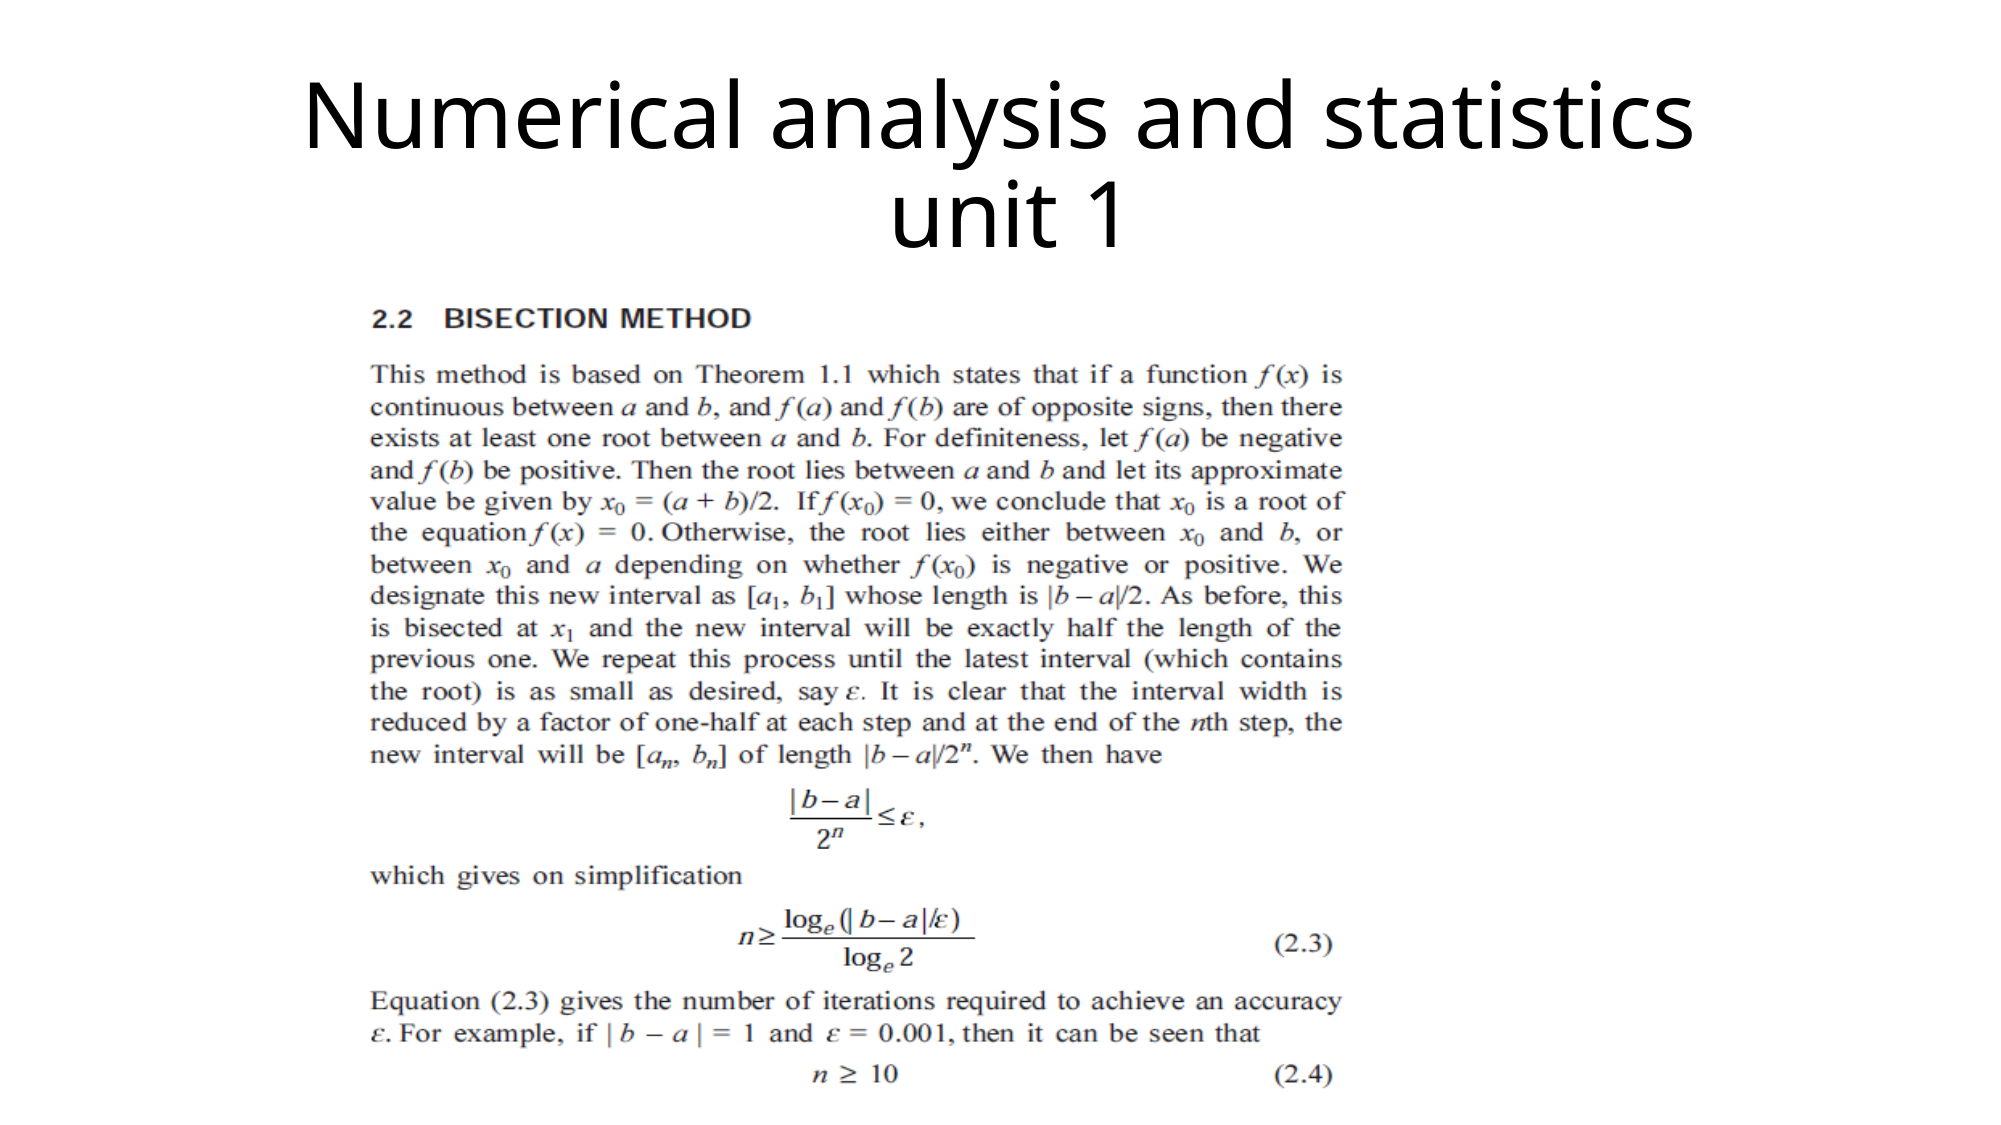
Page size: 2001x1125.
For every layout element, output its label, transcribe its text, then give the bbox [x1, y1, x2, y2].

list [231, 277, 1681, 1125]
title Numerical analysis and statistics unit 1 [137, 59, 1863, 278]
